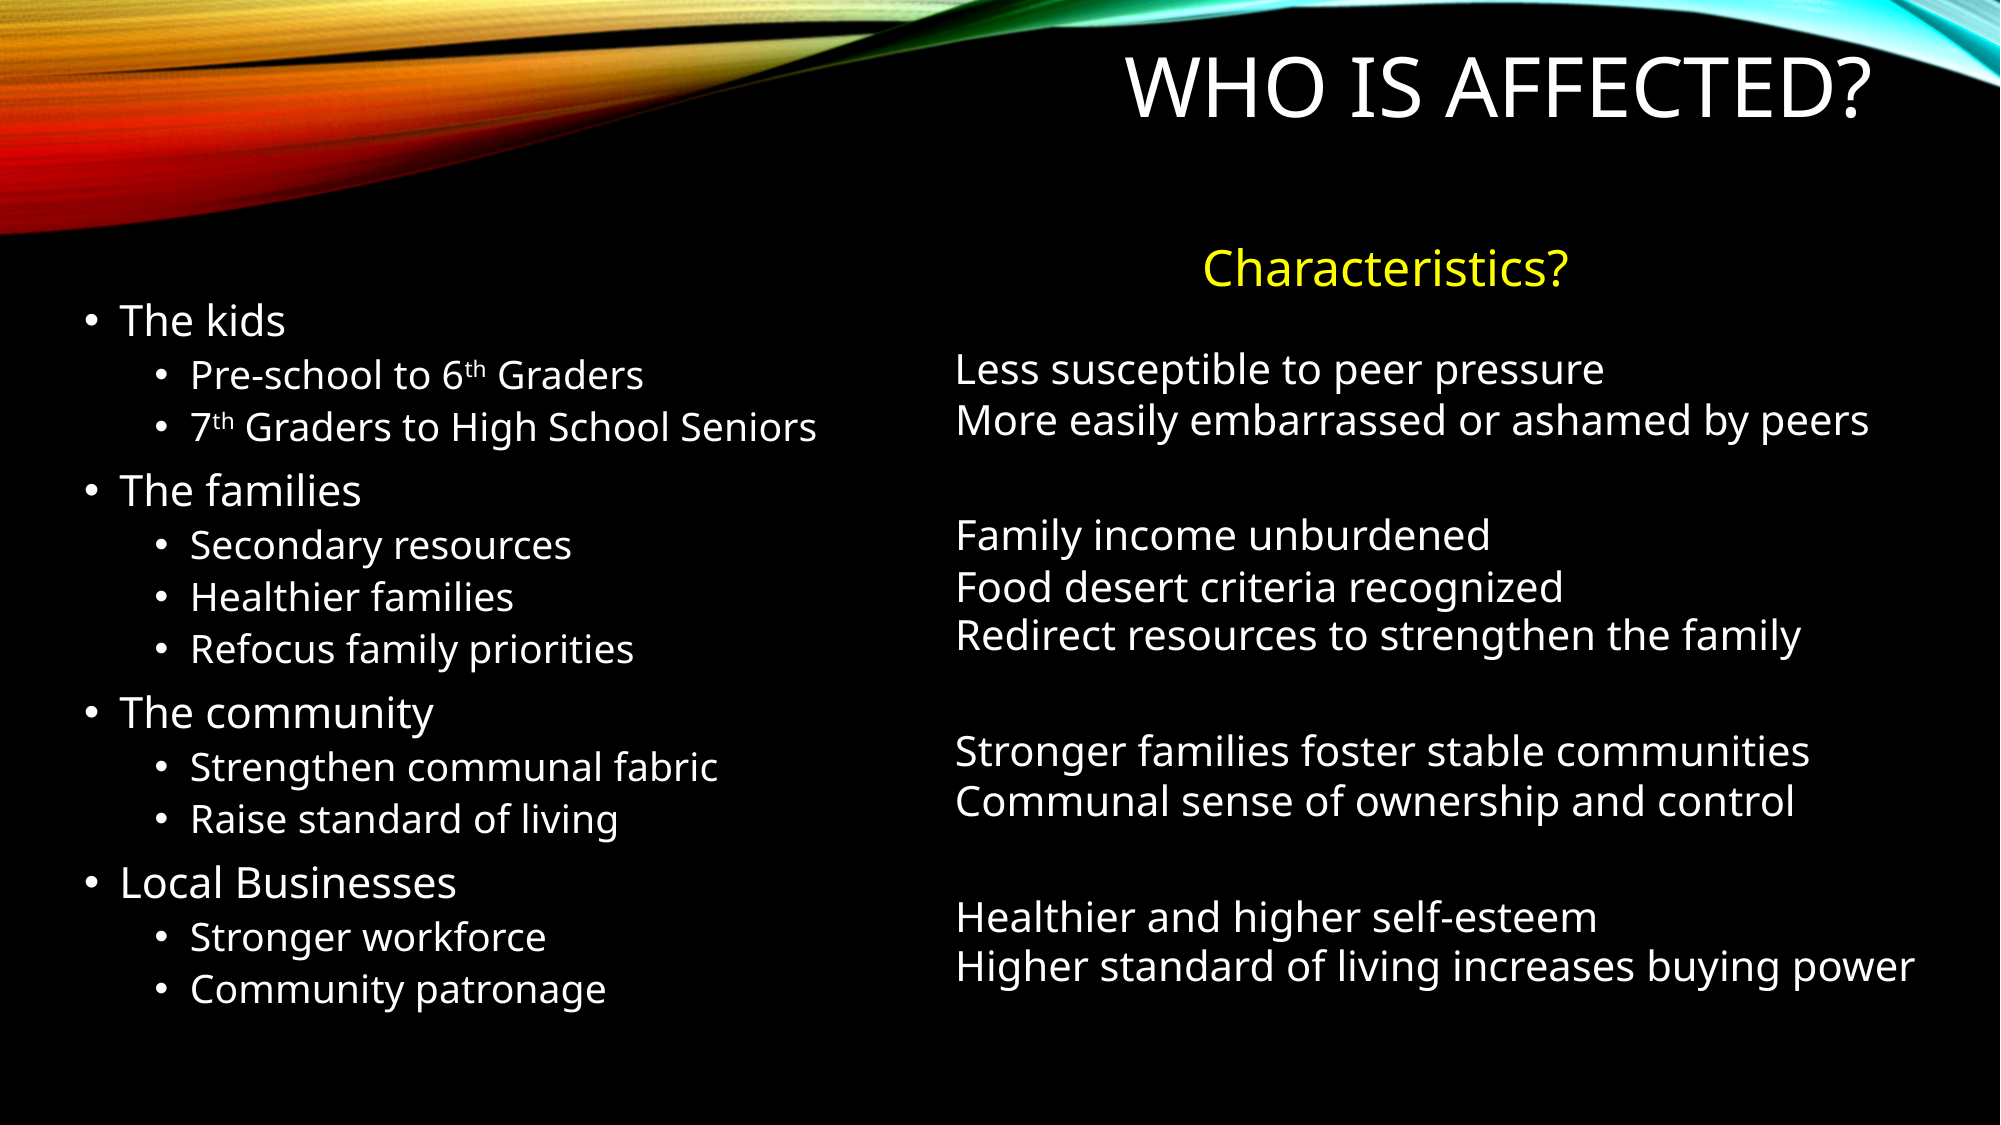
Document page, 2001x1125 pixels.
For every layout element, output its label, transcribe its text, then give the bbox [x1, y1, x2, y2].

text_box Characteristics? [1029, 228, 1744, 304]
text_box Higher standard of living increases buying power [940, 932, 1959, 998]
text_box Communal sense of ownership and control [940, 767, 1928, 833]
title Who is Affected? [476, 23, 1889, 145]
text_box More easily embarrassed or ashamed by peers [940, 386, 1923, 452]
text_box Redirect resources to strengthen the family [940, 601, 1908, 667]
text_box Stronger families foster stable communities [940, 717, 1928, 767]
picture [0, 0, 2000, 237]
text_box Healthier and higher self-esteem [940, 883, 1959, 932]
list The kids Pre-school to 6th Graders 7th Graders to High School Seniors The families Secondary resources Healthier families Refocus family priorities The community Strengthen communal fabric Raise standard of living Local Businesses Stronger workforce Community patronage [69, 291, 918, 1021]
text_box Food desert criteria recognized [940, 552, 1908, 601]
text_box Family income unburdened [940, 501, 1907, 552]
text_box Less susceptible to peer pressure [939, 335, 1907, 401]
